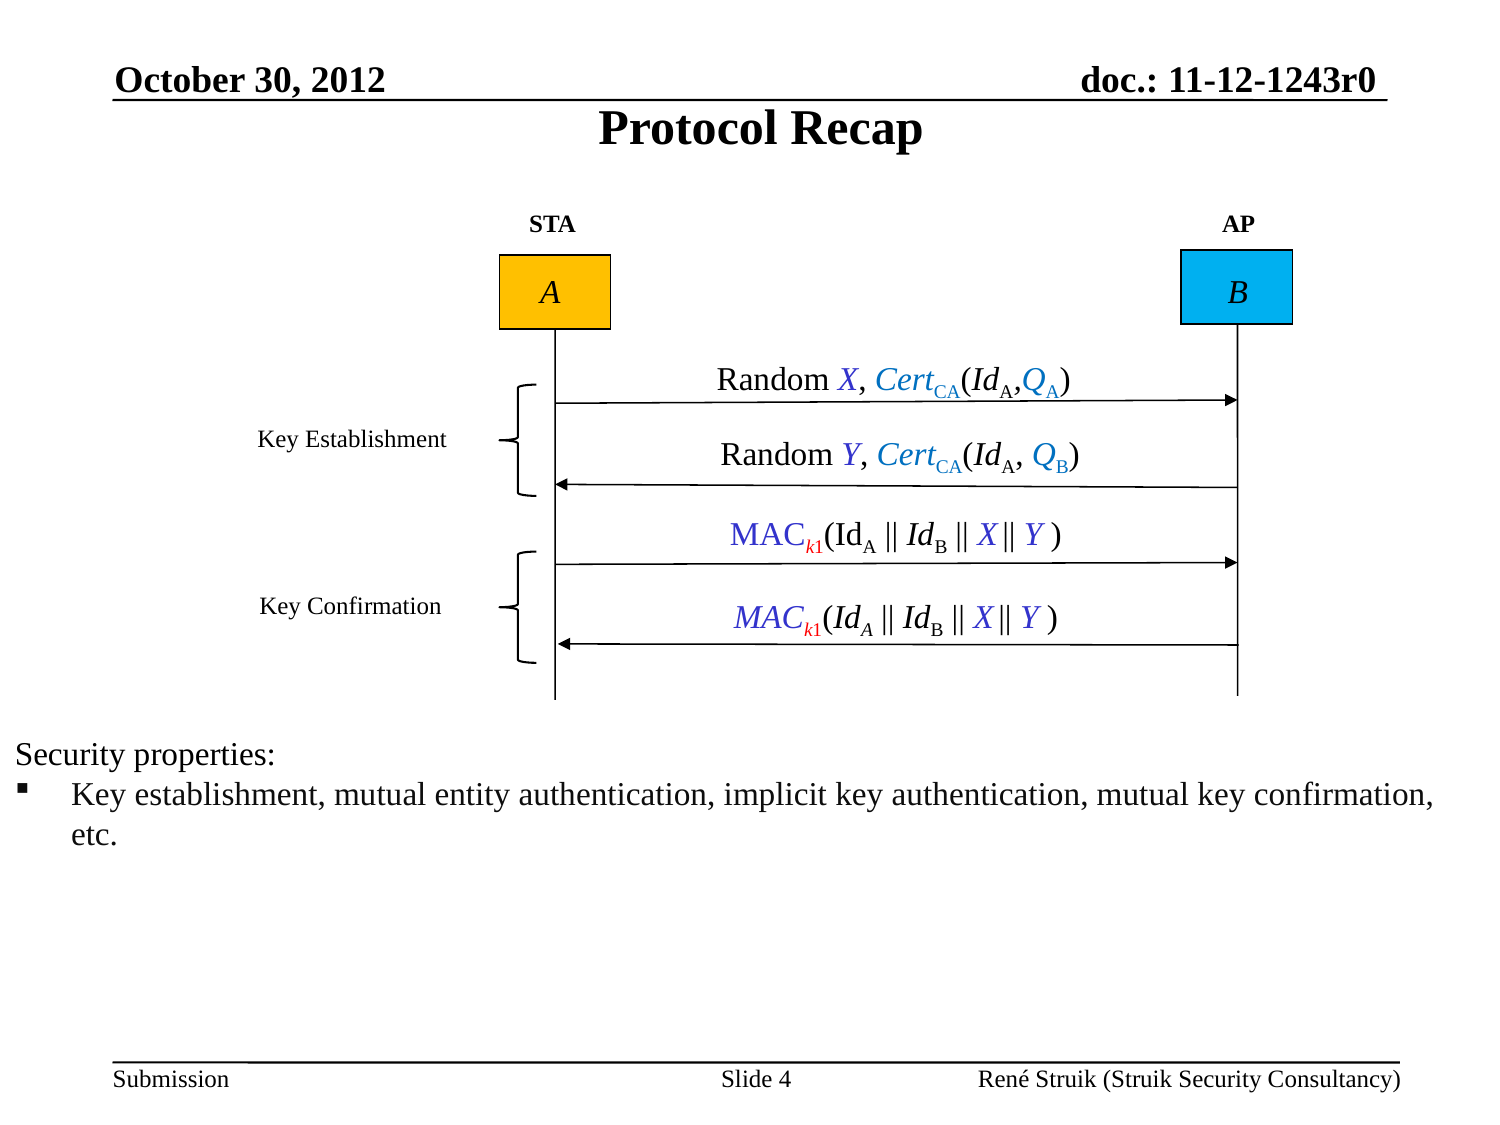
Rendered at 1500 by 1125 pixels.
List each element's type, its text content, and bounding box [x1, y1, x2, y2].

text_box Security properties: Key establishment, mutual entity authentication, implicit key authentication, mutual key confirmation, etc. [0, 174, 1500, 1025]
text_box Protocol Recap [583, 87, 939, 163]
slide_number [114, 54, 389, 101]
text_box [187, 199, 1293, 701]
footer René Struik (Struik Security Consultancy) [966, 1061, 1402, 1093]
slide_number Slide 4 [712, 1061, 800, 1093]
